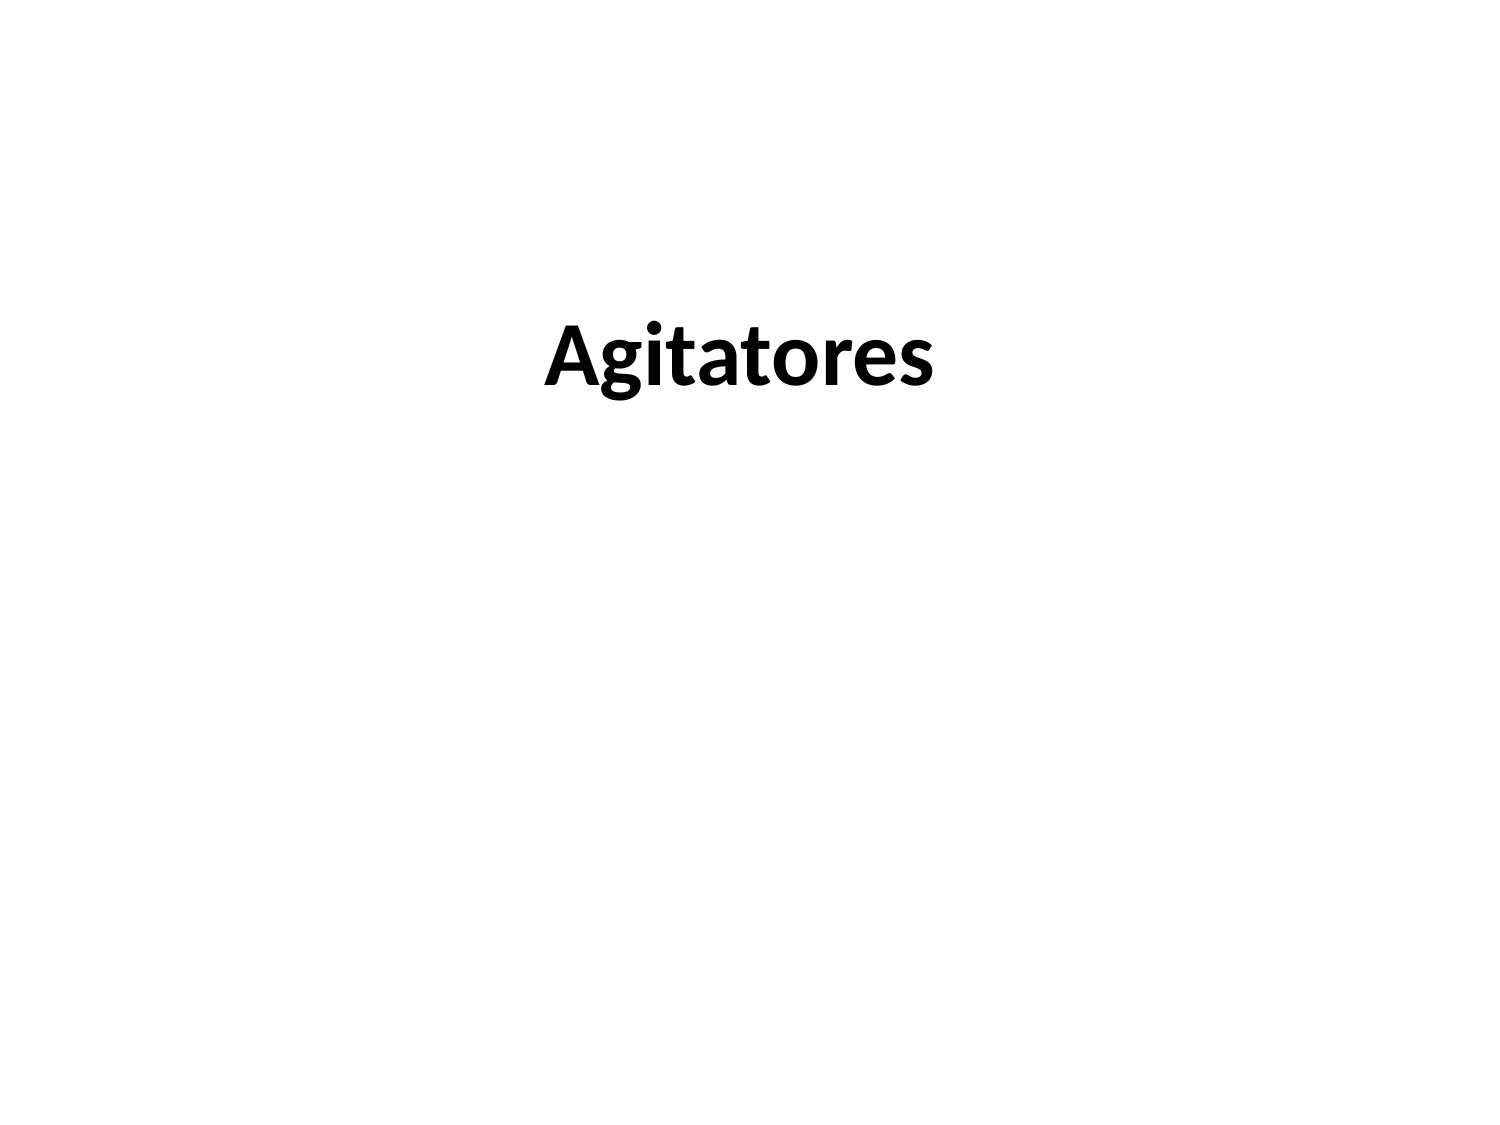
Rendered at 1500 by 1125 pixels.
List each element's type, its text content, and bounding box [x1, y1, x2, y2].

title Agitatores [64, 255, 1415, 443]
